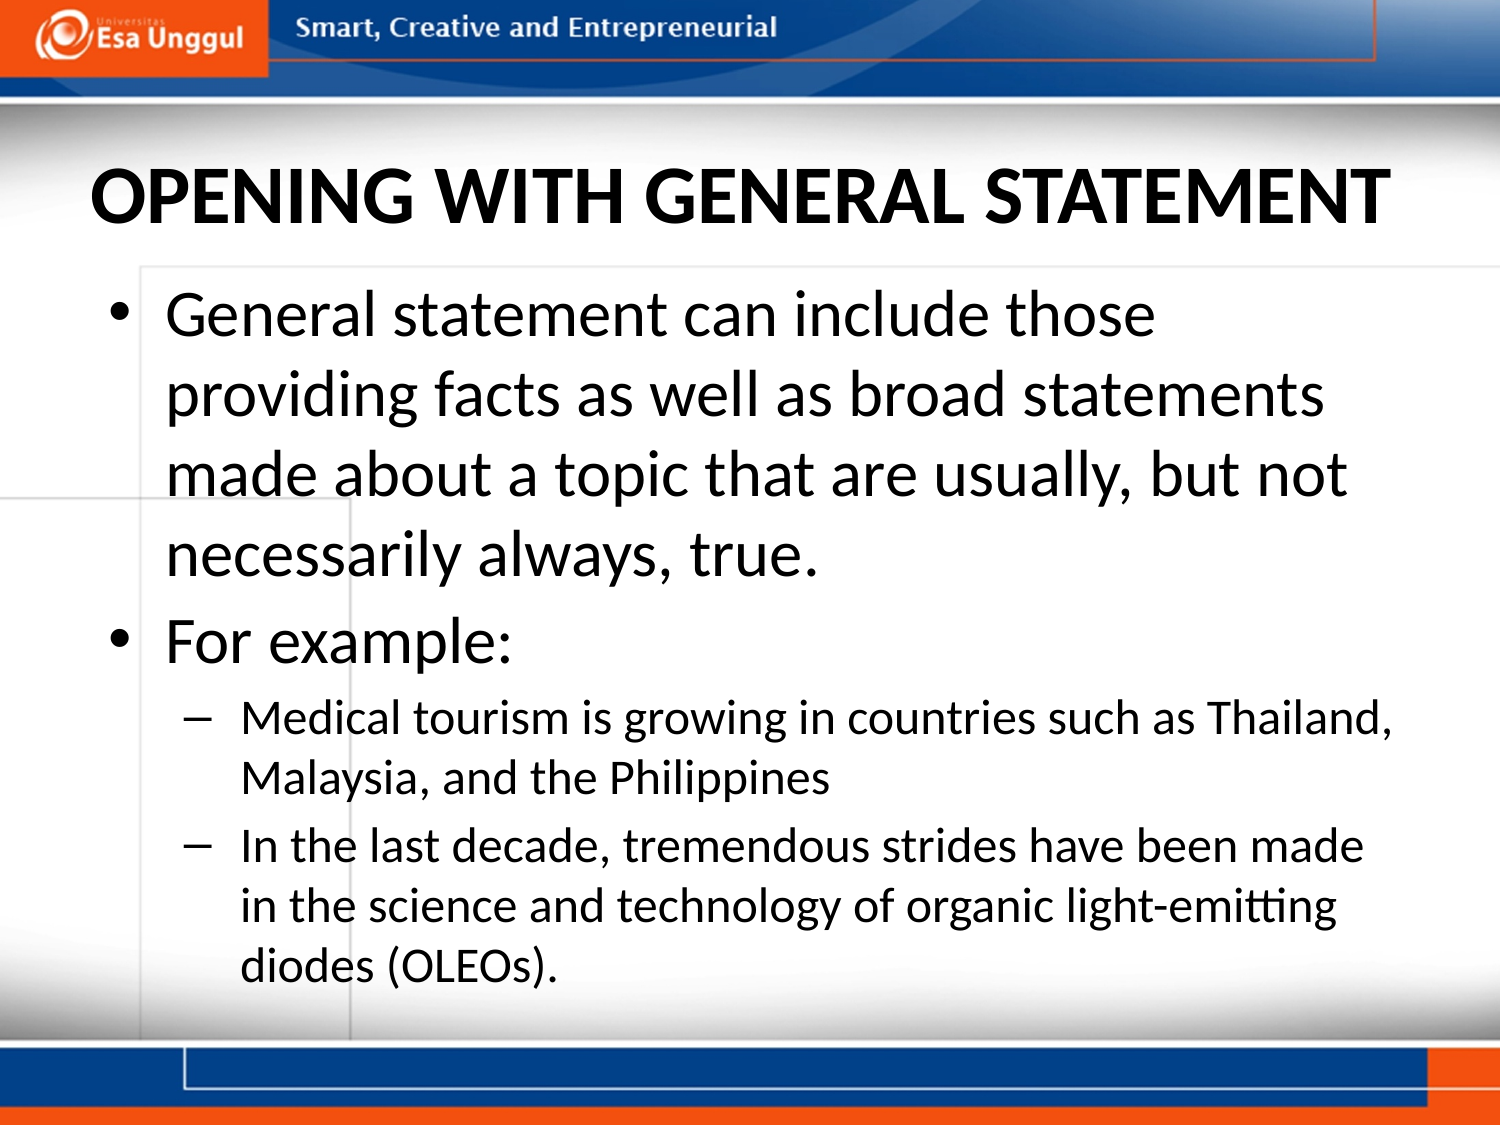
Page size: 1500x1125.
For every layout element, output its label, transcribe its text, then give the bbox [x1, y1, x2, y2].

list General statement can include those providing facts as well as broad statements made about a topic that are usually, but not necessarily always, true. For example: Medical tourism is growing in countries such as Thailand, Malaysia, and the Philippines In the last decade, tremendous strides have been made in the science and technology of organic light-emitting diodes (OLEOs). [75, 262, 1425, 1005]
picture [0, 0, 1500, 1125]
title OPENING WITH GENERAL STATEMENT [75, 96, 1425, 262]
